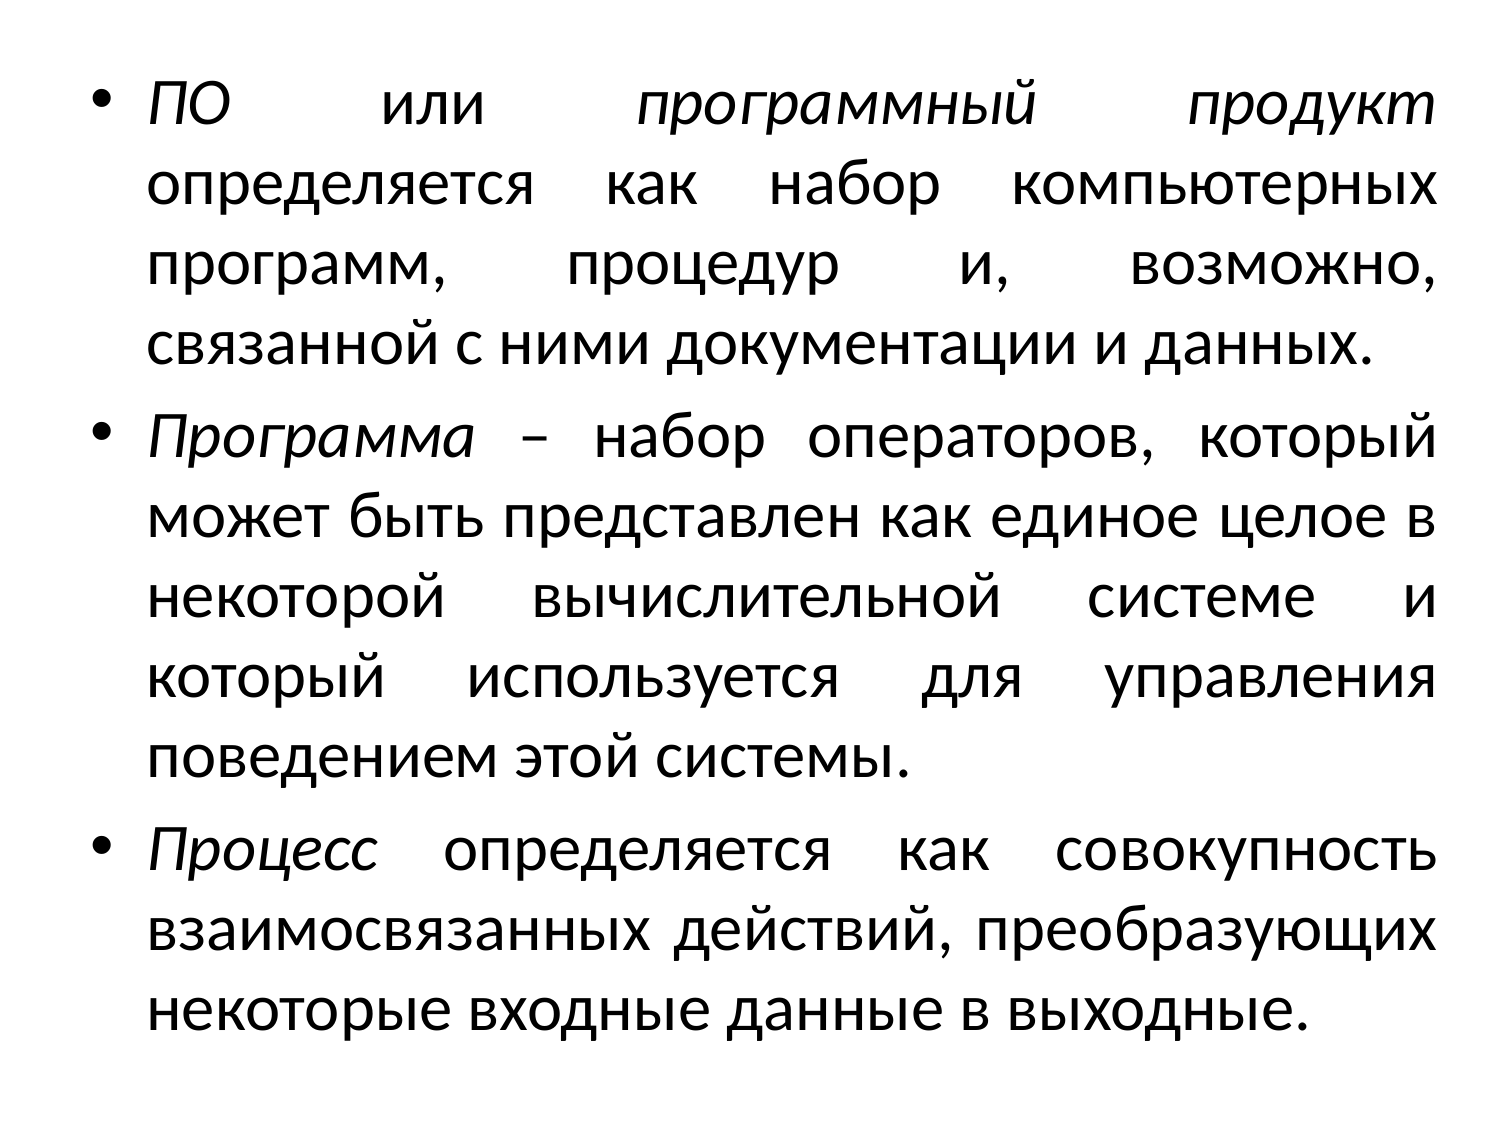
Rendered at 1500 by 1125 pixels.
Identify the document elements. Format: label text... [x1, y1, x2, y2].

list ПО или программный продукт определяется как набор компьютерных программ, процедур и, возможно, связанной с ними документации и данных. Программа – набор операторов, который может быть представлен как единое целое в некоторой вычислительной системе и который используется для управления поведением этой системы. Процесс определяется как совокупность взаимосвязанных действий, преобразующих некоторые входные данные в выходные. [75, 50, 1455, 1075]
